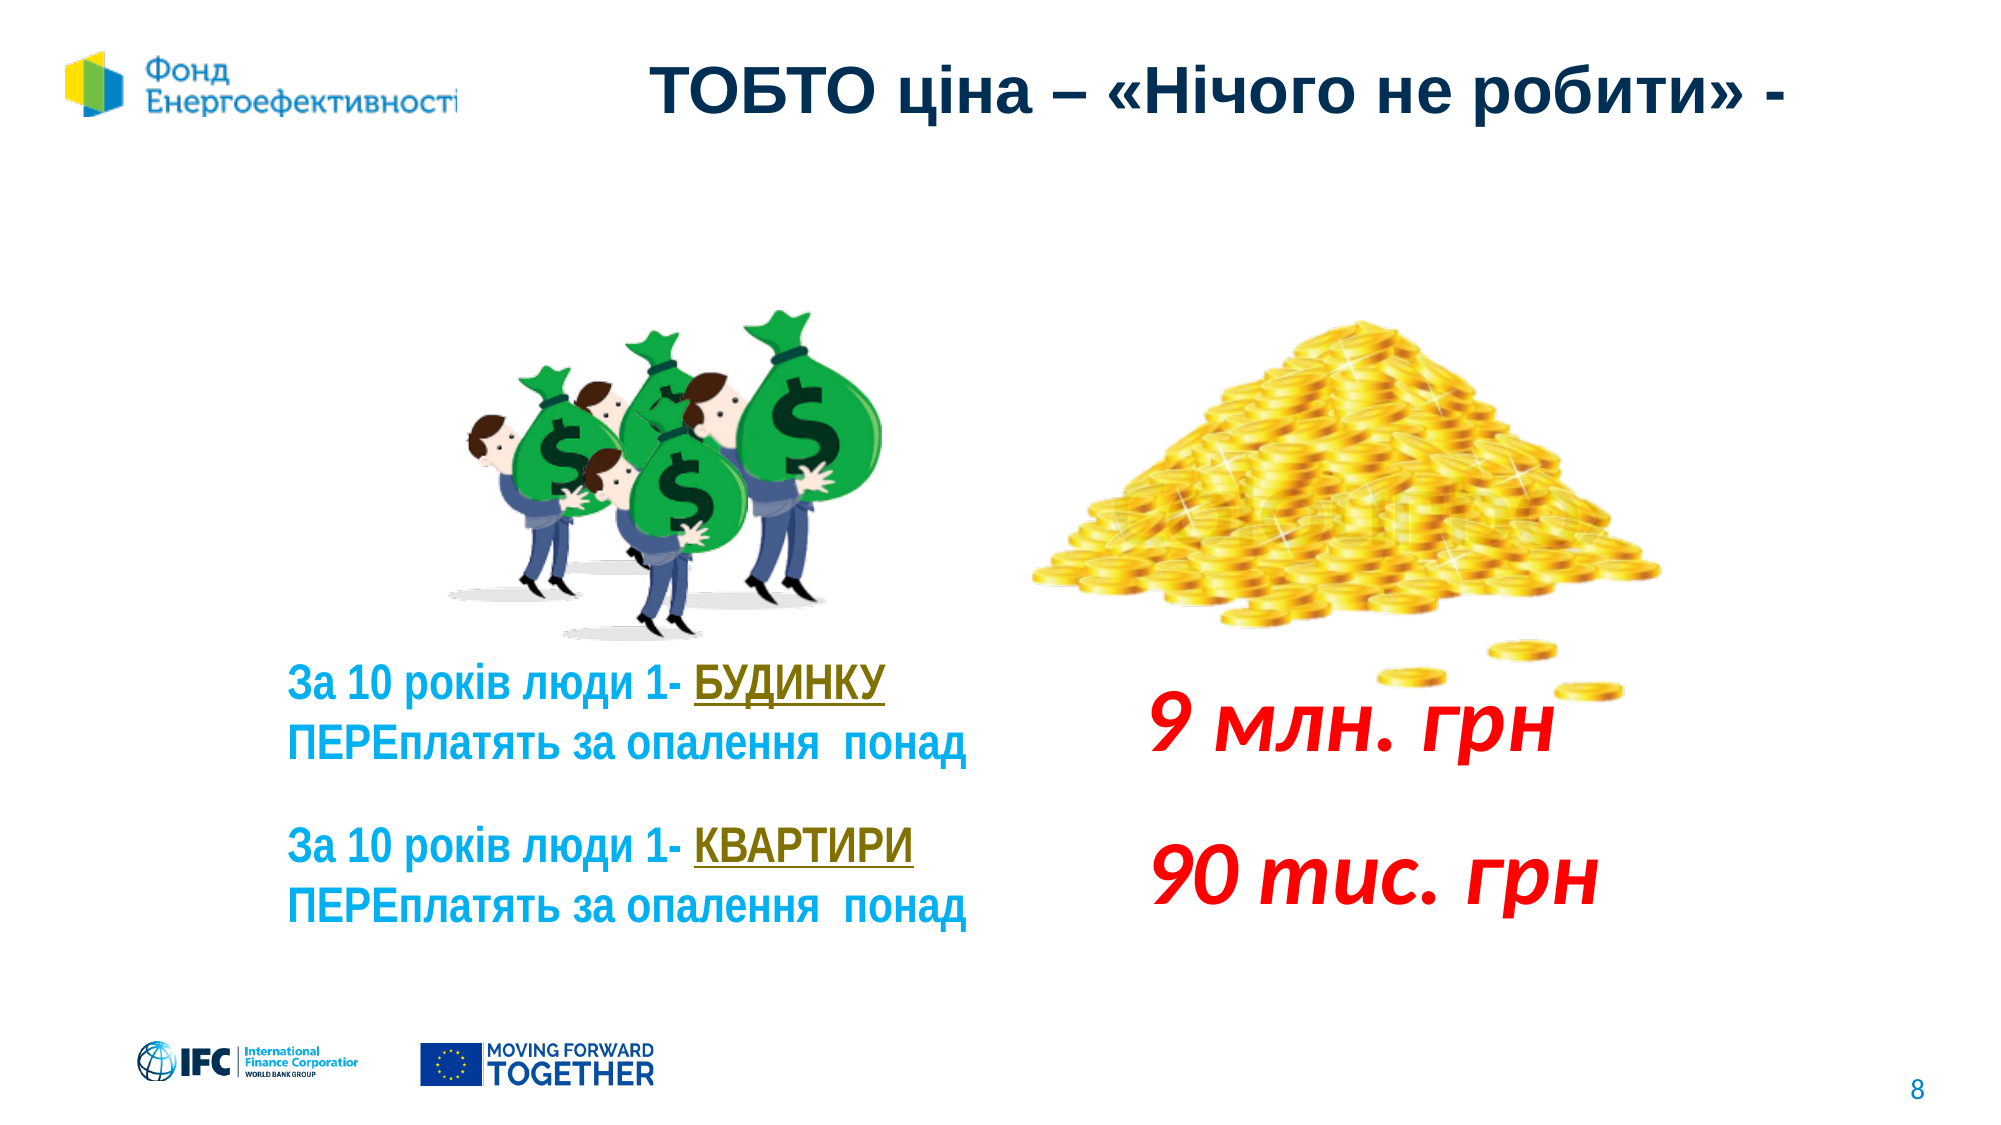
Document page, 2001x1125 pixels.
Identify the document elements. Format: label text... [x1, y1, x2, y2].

text_box За 10 років люди 1- КВАРТИРИ ПЕРЕплатять за опалення понад [272, 805, 1115, 941]
picture [447, 310, 882, 641]
text_box 9 млн. грн [1129, 705, 1649, 778]
text_box ТОБТО ціна – «Нічого не робити» - [634, 38, 2000, 134]
text_box За 10 років люди 1- БУДИНКУ ПЕРЕплатять за опалення понад [272, 642, 1115, 778]
text_box 90 тис. грн [1130, 805, 1651, 931]
text_box 8 [1895, 1062, 2000, 1125]
picture [1032, 320, 1729, 705]
